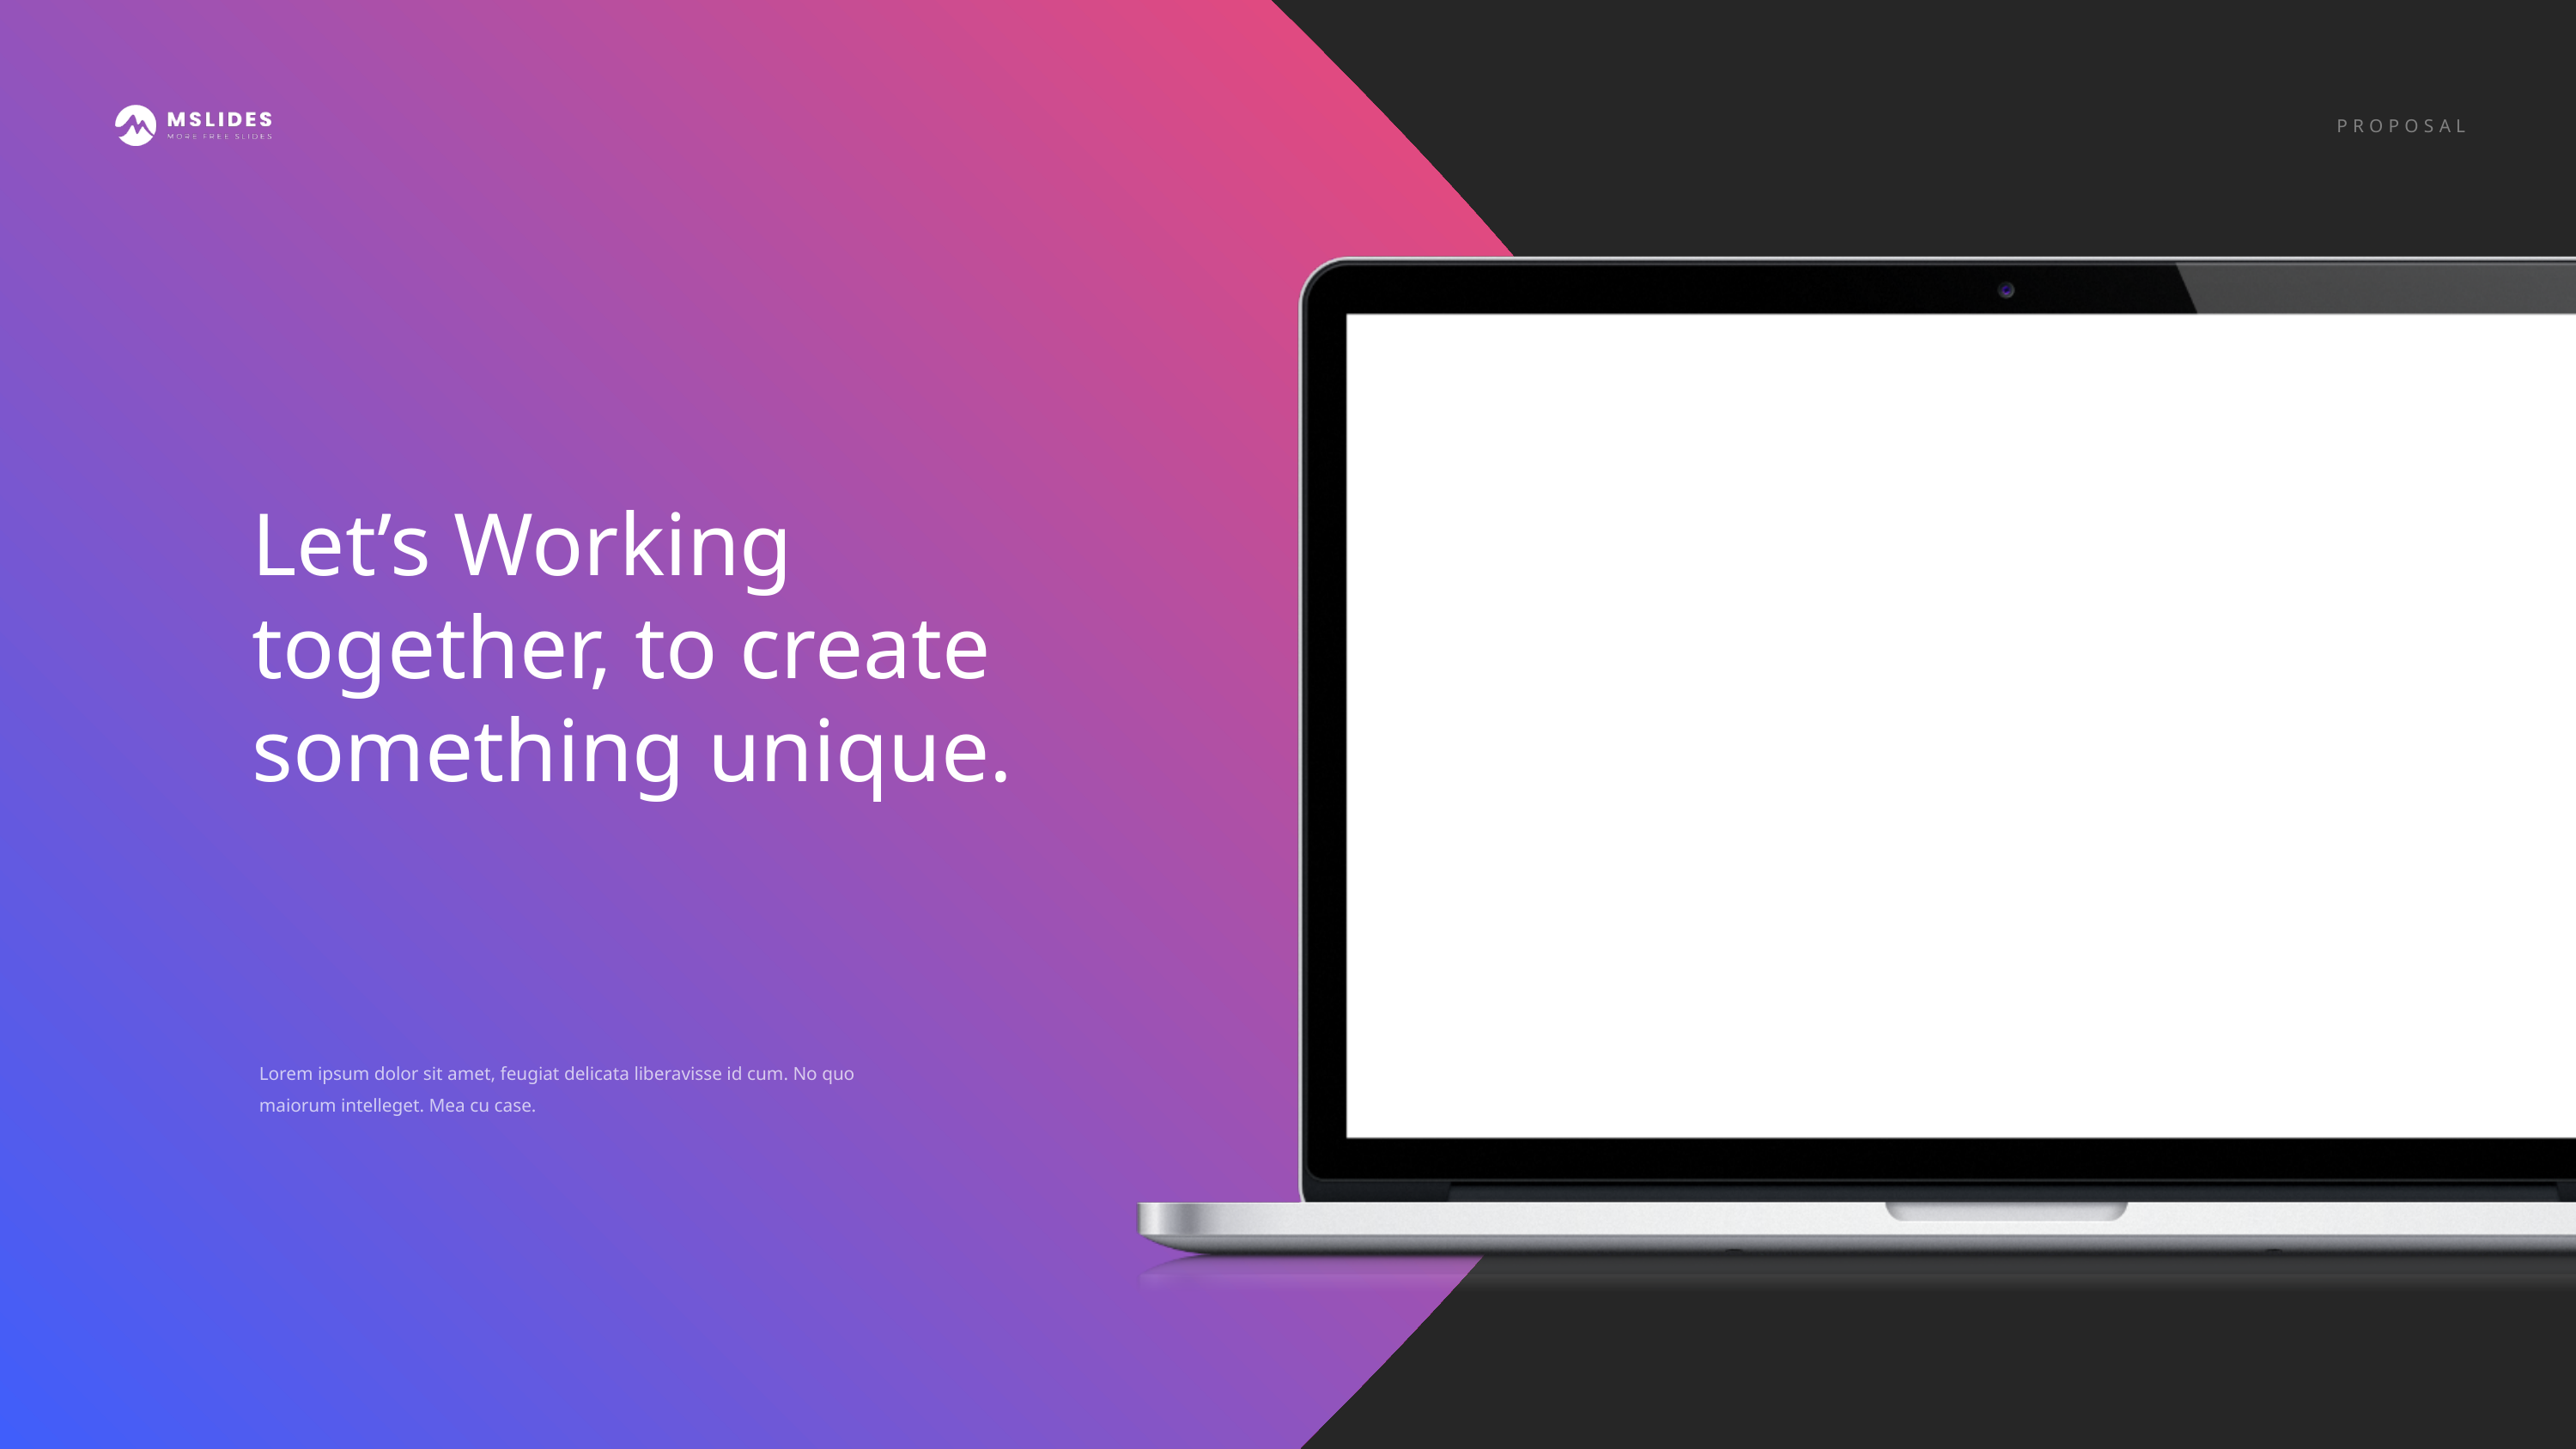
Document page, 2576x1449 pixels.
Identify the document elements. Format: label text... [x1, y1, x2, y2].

text_box Lorem ipsum dolor sit amet, feugiat delicata liberavisse id cum. No quo maiorum intelleget. Mea cu case. [246, 1045, 892, 1123]
text_box [0, 0, 1450, 1449]
picture [115, 105, 271, 146]
picture [1013, 185, 2576, 1354]
text_box Let’s Working together, to create something unique. [239, 483, 1013, 806]
